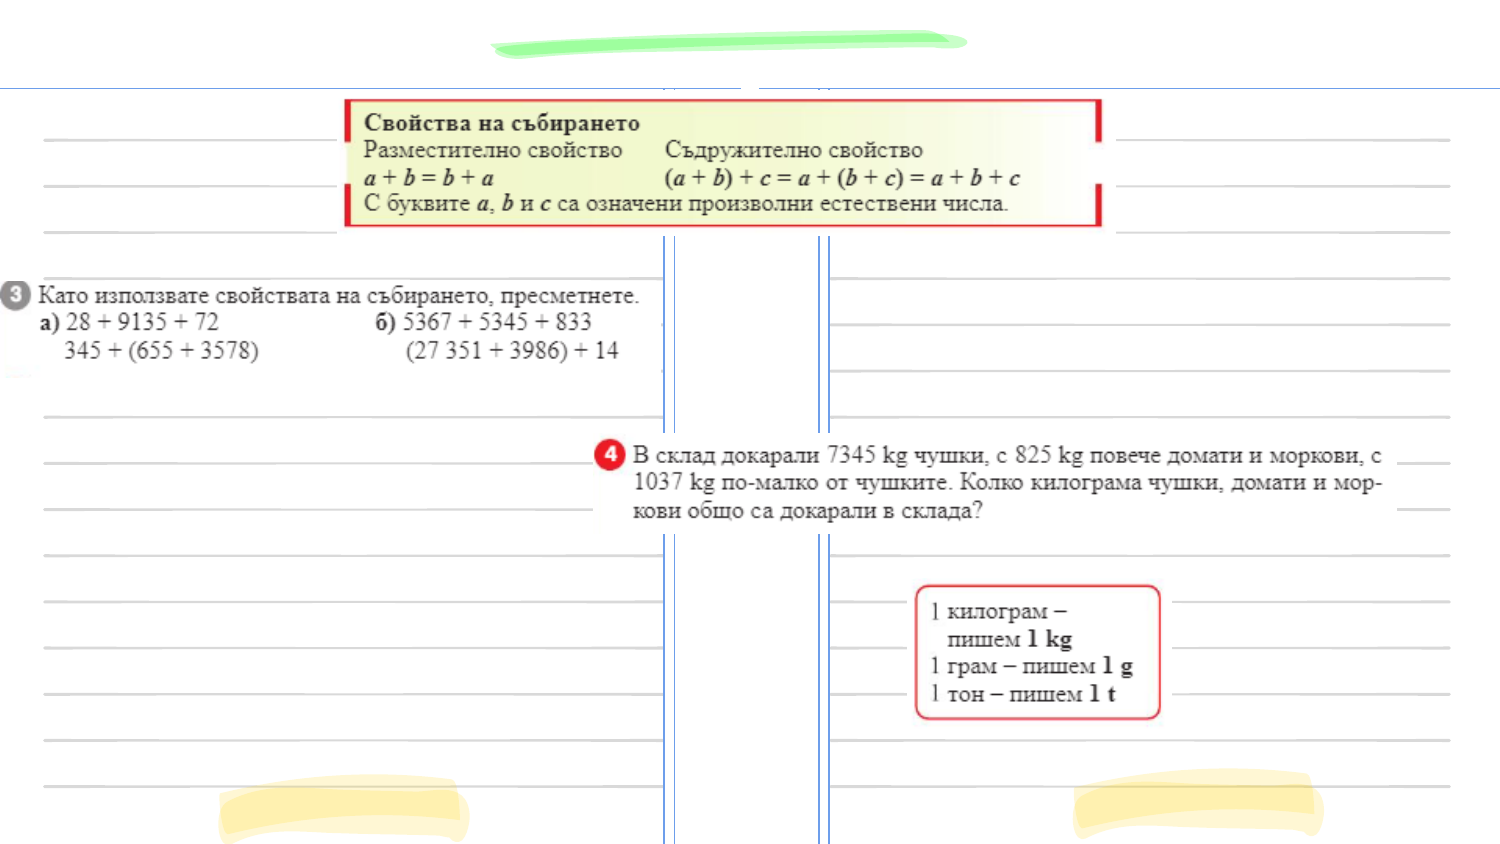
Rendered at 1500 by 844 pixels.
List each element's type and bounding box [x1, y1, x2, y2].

text_box [483, 29, 970, 60]
text_box [1068, 758, 1325, 844]
picture [0, 281, 662, 378]
picture [907, 578, 1172, 731]
text_box [214, 764, 471, 844]
picture [336, 90, 1116, 236]
picture [593, 433, 1397, 534]
